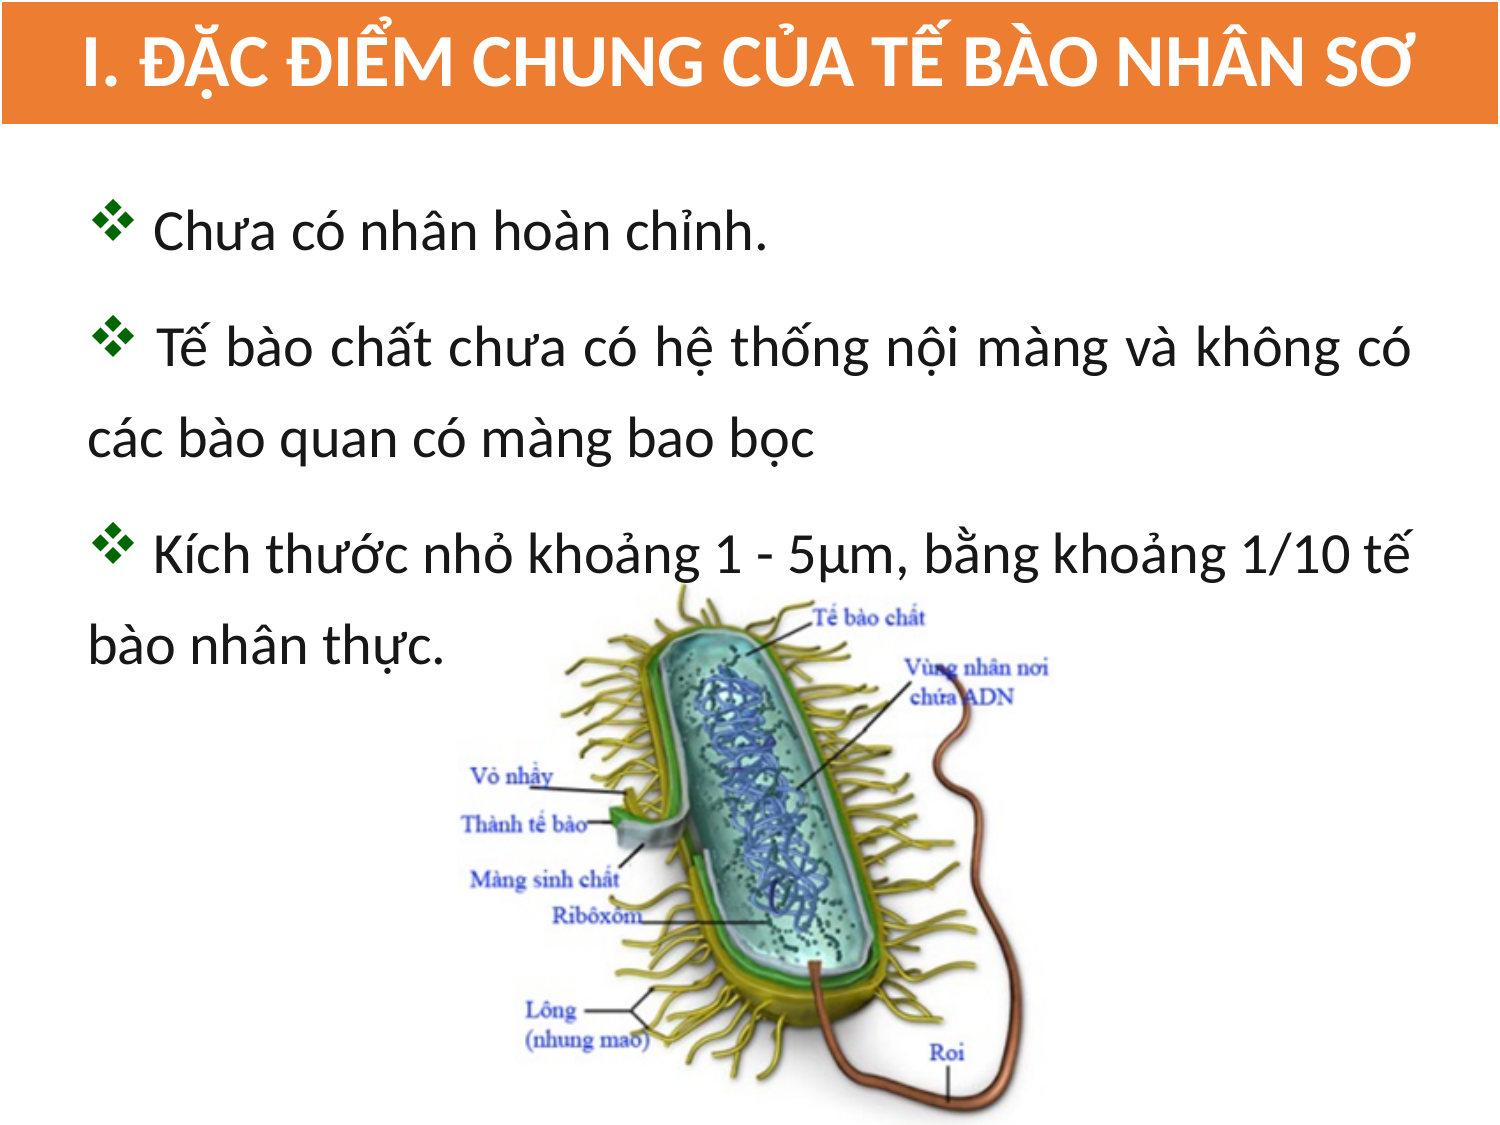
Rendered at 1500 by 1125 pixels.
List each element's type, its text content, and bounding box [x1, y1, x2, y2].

text_box I. ĐẶC ĐIỂM CHUNG CỦA TẾ BÀO NHÂN SƠ [0, 0, 1500, 127]
text_box Chưa có nhân hoàn chỉnh. Tế bào chất chưa có hệ thống nội màng và không có các bào quan có màng bao bọc Kích thước nhỏ khoảng 1 - 5µm, bằng khoảng 1/10 tế bào nhân thực. [72, 164, 1428, 684]
picture [457, 575, 1054, 1125]
